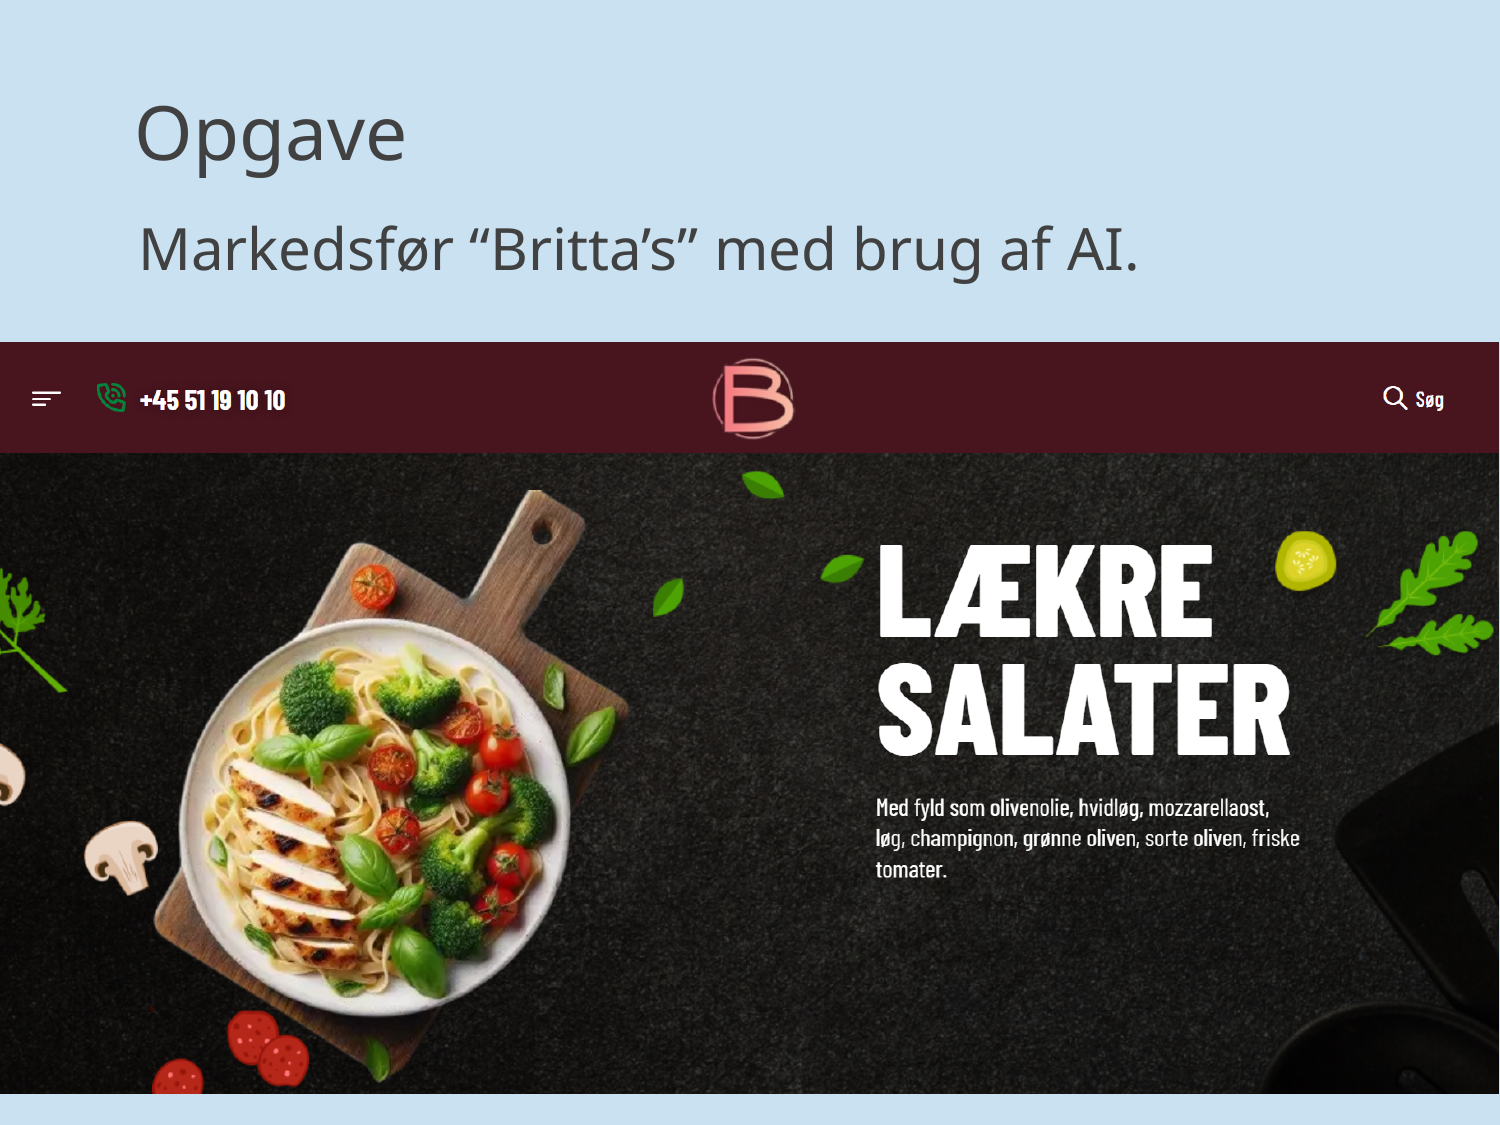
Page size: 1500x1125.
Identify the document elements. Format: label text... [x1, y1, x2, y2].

text_box Markedsfør “Britta’s” med brug af AI. [123, 204, 1459, 290]
text_box Opgave [119, 78, 423, 183]
picture [0, 342, 1499, 1095]
